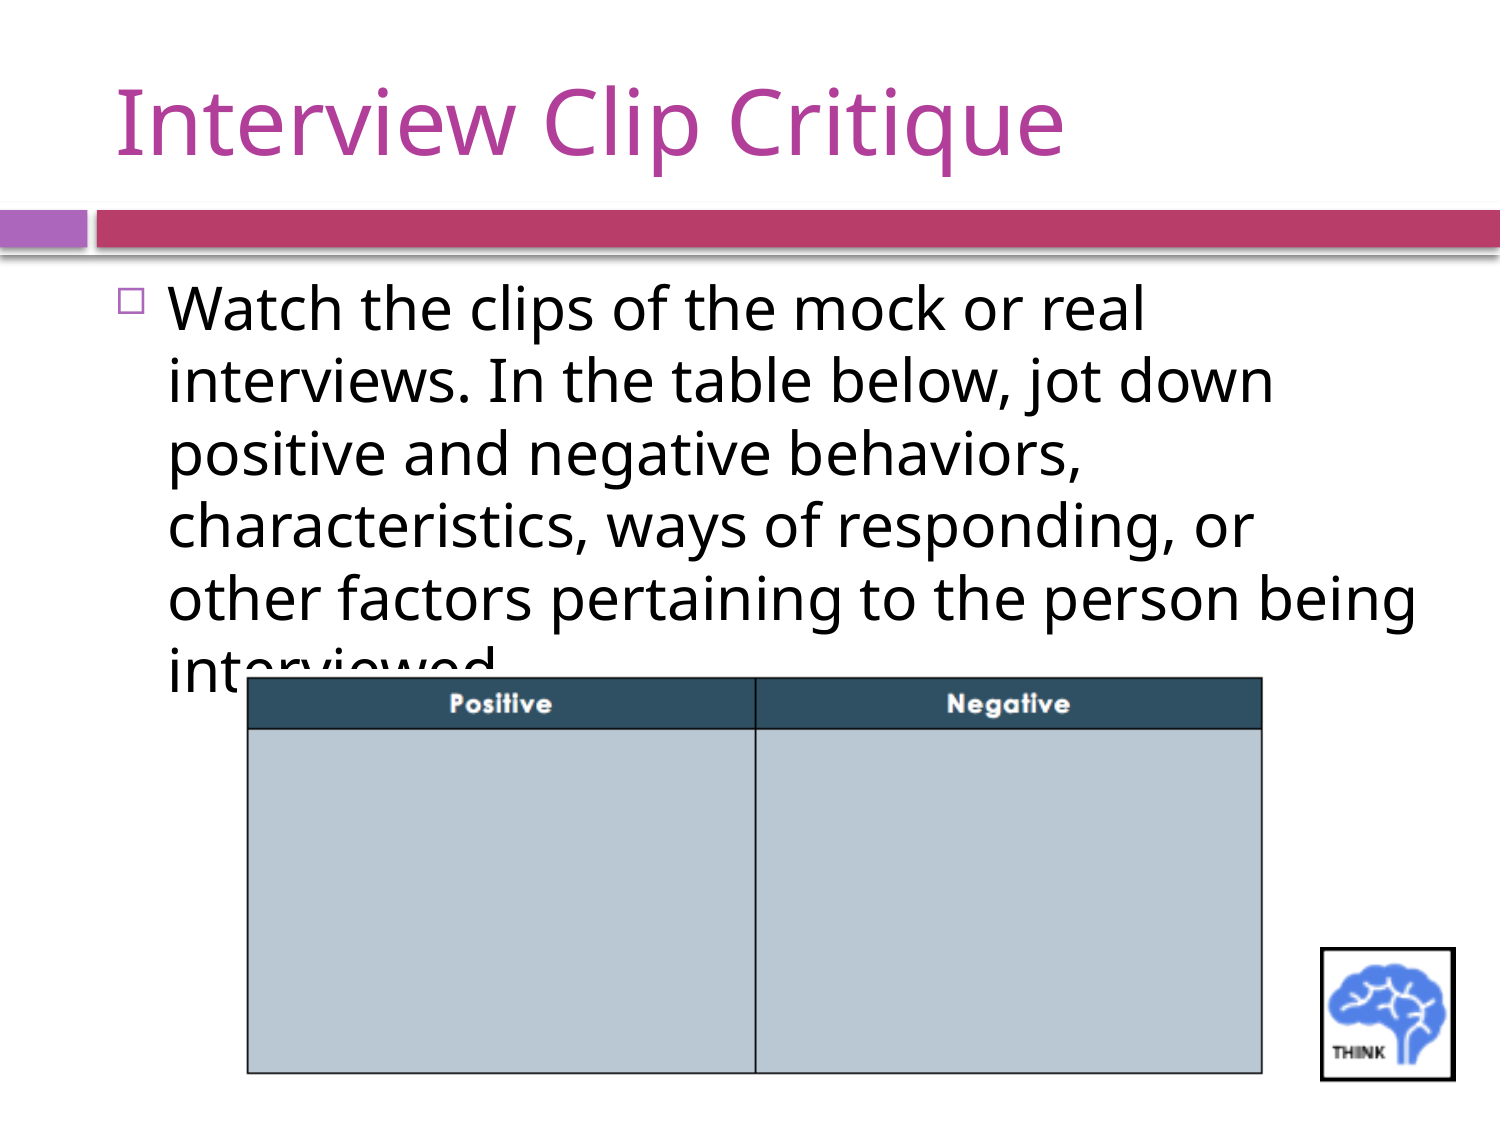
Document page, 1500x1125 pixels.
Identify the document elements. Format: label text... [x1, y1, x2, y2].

list Watch the clips of the mock or real interviews. In the table below, jot down positive and negative behaviors, characteristics, ways of responding, or other factors pertaining to the person being interviewed. [100, 262, 1438, 1000]
picture [237, 669, 1280, 1089]
picture [1319, 946, 1457, 1088]
title Interview Clip Critique [100, 37, 1438, 200]
